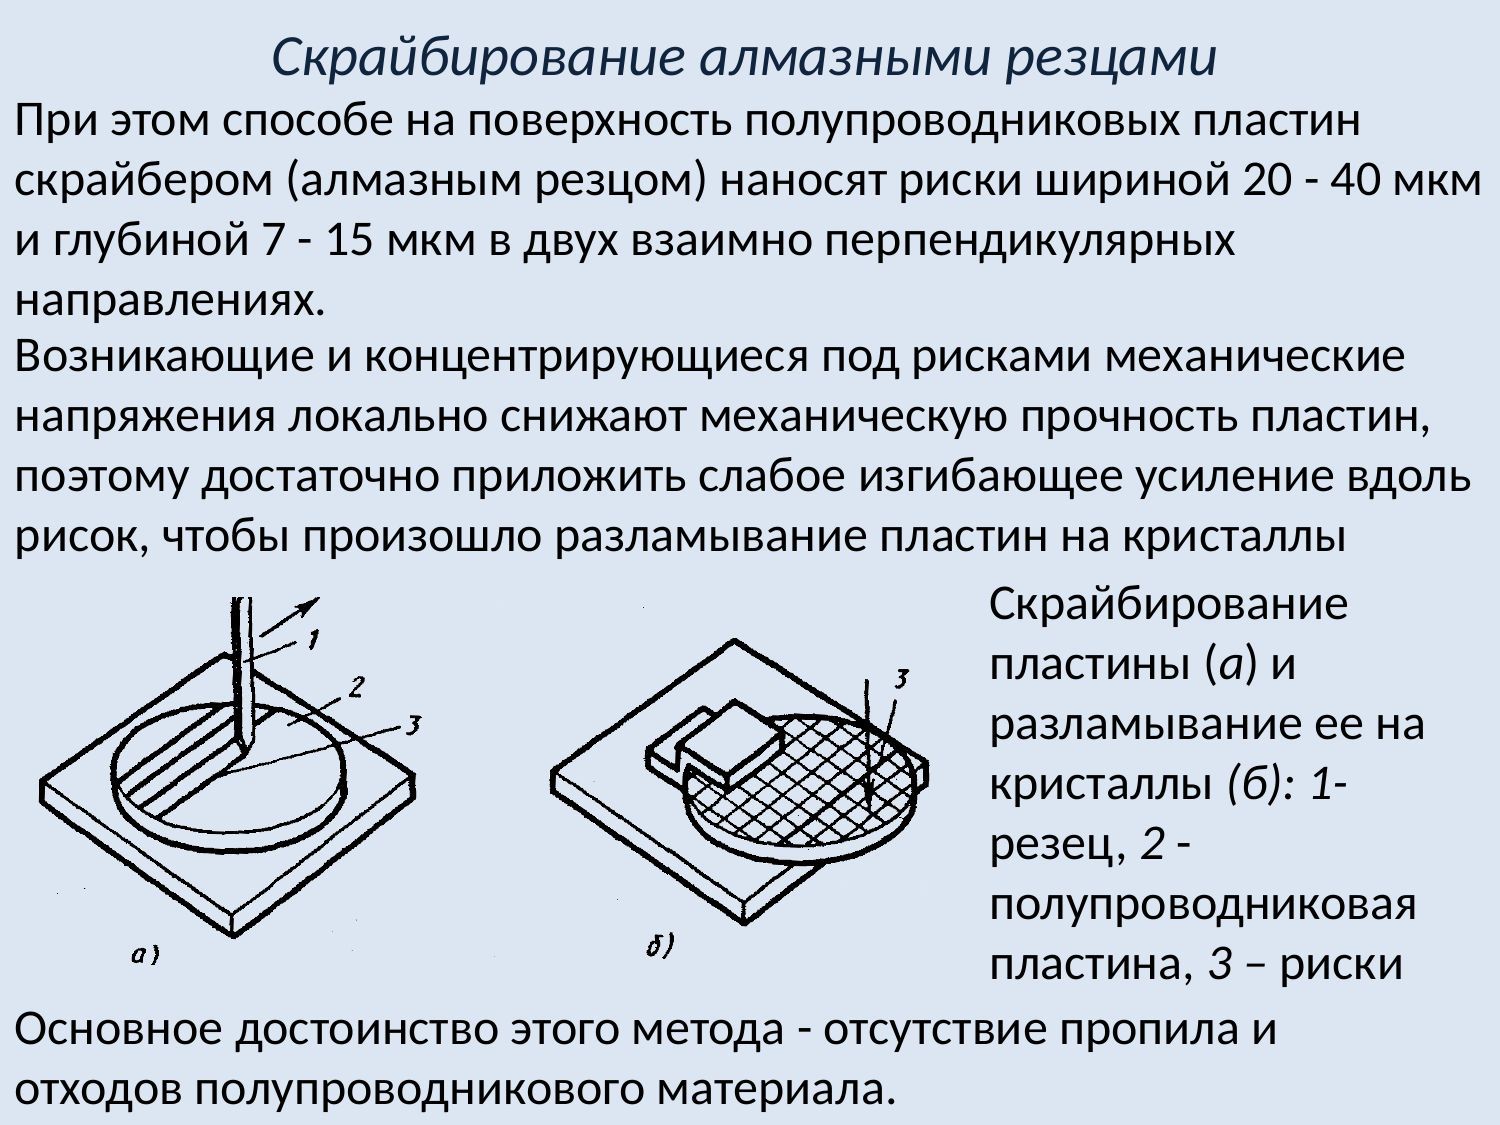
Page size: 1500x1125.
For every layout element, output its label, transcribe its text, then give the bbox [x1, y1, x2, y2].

text_box Возникающие и концентрирующиеся под рисками механические напряжения локально снижают механическую прочность пластин, поэтому достаточно приложить слабое изгибающее усиление вдоль рисок, чтобы произошло разламывание пластин на кристаллы [0, 314, 1500, 570]
picture [17, 597, 946, 965]
text_box Основное достоинство этого метода - отсутствие пропила и отходов полупроводникового материала. [0, 987, 1447, 1123]
text_box При этом способе на поверхность полупроводниковых пластин скрайбером (алмазным резцом) наносят риски шириной 20 - 40 мкм и глубиной 7 - 15 мкм в двух взаимно перпендикулярных направлениях. [0, 78, 1500, 314]
text_box Скрайбирование пластины (а) и разламывание ее на кристаллы (б): 1- резец, 2 - полупроводниковая пластина, 3 – риски [974, 570, 1459, 998]
title Скрайбирование алмазными резцами [76, 0, 1427, 78]
